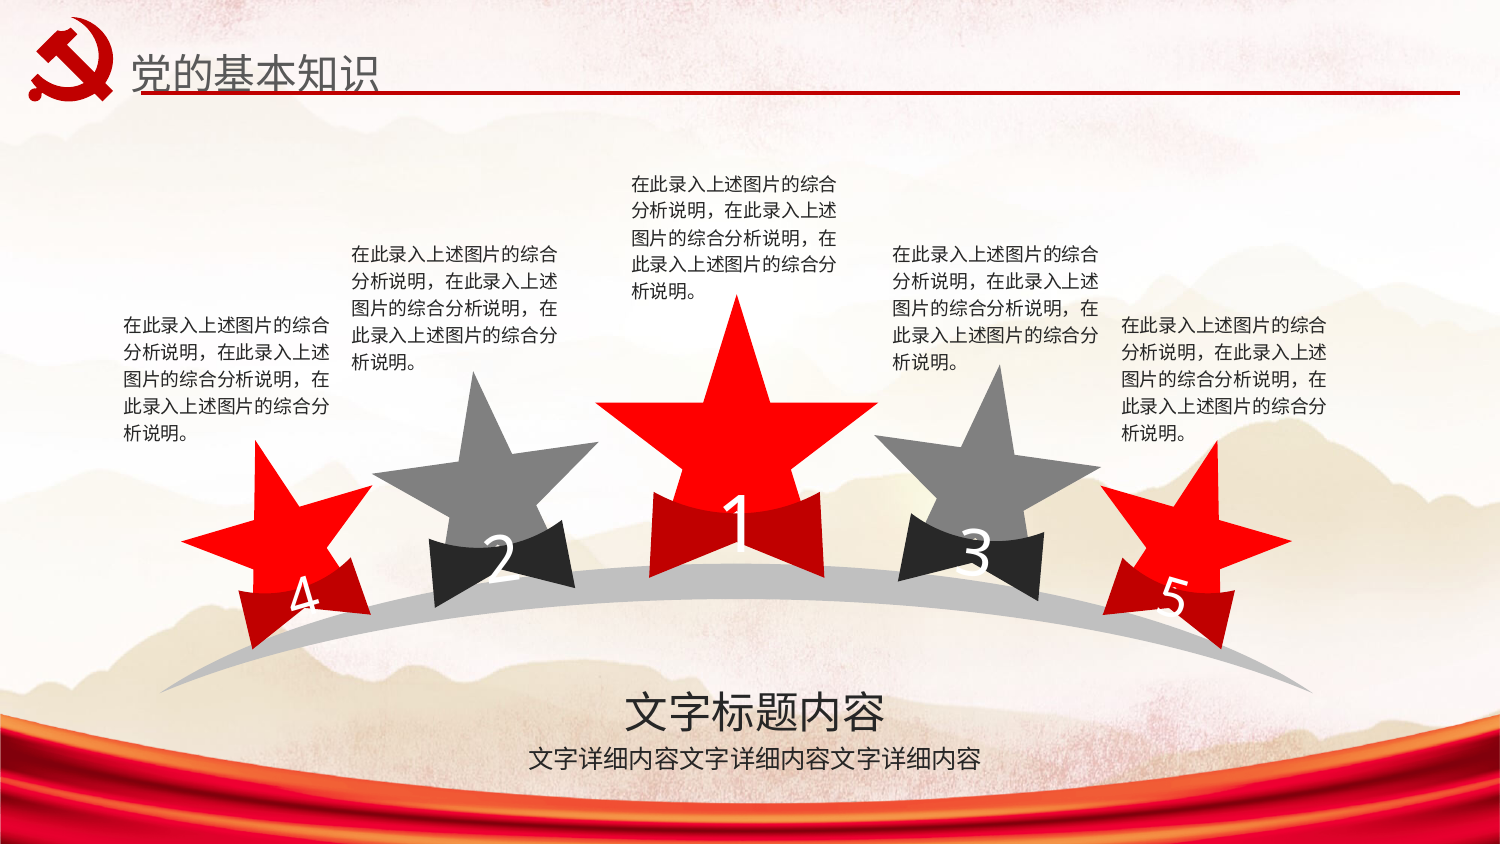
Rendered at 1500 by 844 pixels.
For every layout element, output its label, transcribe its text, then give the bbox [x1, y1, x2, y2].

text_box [1089, 436, 1290, 636]
text_box 在此录入上述图片的综合分析说明，在此录入上述图片的综合分析说明，在此录入上述图片的综合分析说明。 [619, 162, 860, 294]
text_box [1152, 636, 1313, 694]
text_box 在此录入上述图片的综合分析说明，在此录入上述图片的综合分析说明，在此录入上述图片的综合分析说明。 [112, 303, 352, 450]
text_box 在此录入上述图片的综合分析说明，在此录入上述图片的综合分析说明，在此录入上述图片的综合分析说明。 [881, 232, 1122, 380]
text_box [869, 363, 1099, 593]
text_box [359, 627, 1152, 713]
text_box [183, 436, 384, 636]
text_box [28, 17, 114, 102]
picture [0, 0, 1500, 844]
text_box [594, 294, 879, 578]
title 党的基本知识 [115, 47, 900, 105]
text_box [374, 369, 604, 600]
text_box [384, 578, 1089, 627]
text_box [159, 636, 351, 694]
text_box 在此录入上述图片的综合分析说明，在此录入上述图片的综合分析说明，在此录入上述图片的综合分析说明。 [340, 232, 580, 380]
text_box 在此录入上述图片的综合分析说明，在此录入上述图片的综合分析说明，在此录入上述图片的综合分析说明。 [1109, 303, 1350, 450]
